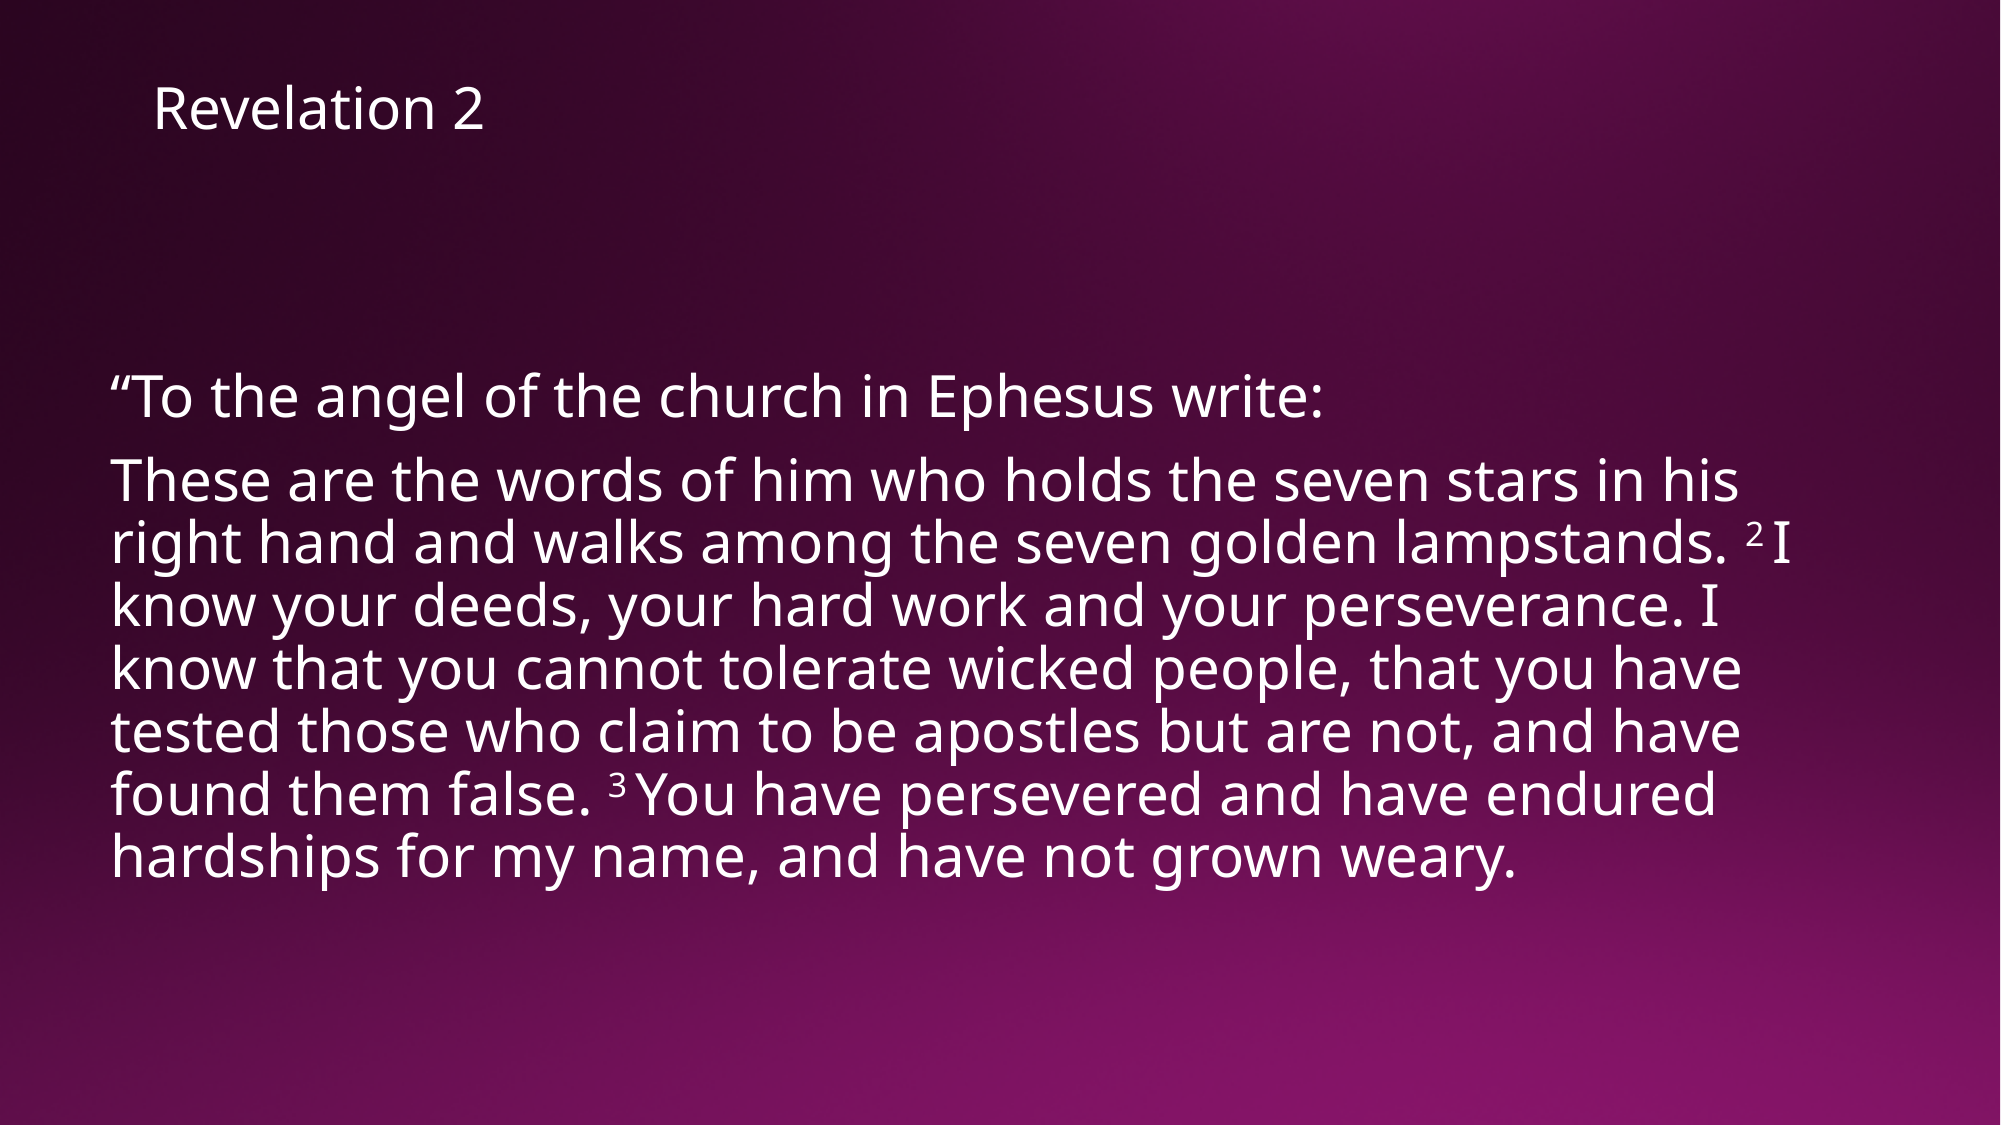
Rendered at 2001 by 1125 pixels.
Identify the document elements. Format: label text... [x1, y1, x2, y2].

picture [0, 0, 2001, 1125]
title Revelation 2 [137, 59, 1863, 161]
list “To the angel of the church in Ephesus write: These are the words of him who holds the seven stars in his right hand and walks among the seven golden lampstands. 2 I know your deeds, your hard work and your perseverance. I know that you cannot tolerate wicked people, that you have tested those who claim to be apostles but are not, and have found them false. 3 You have persevered and have endured hardships for my name, and have not grown weary. [95, 210, 1863, 1048]
